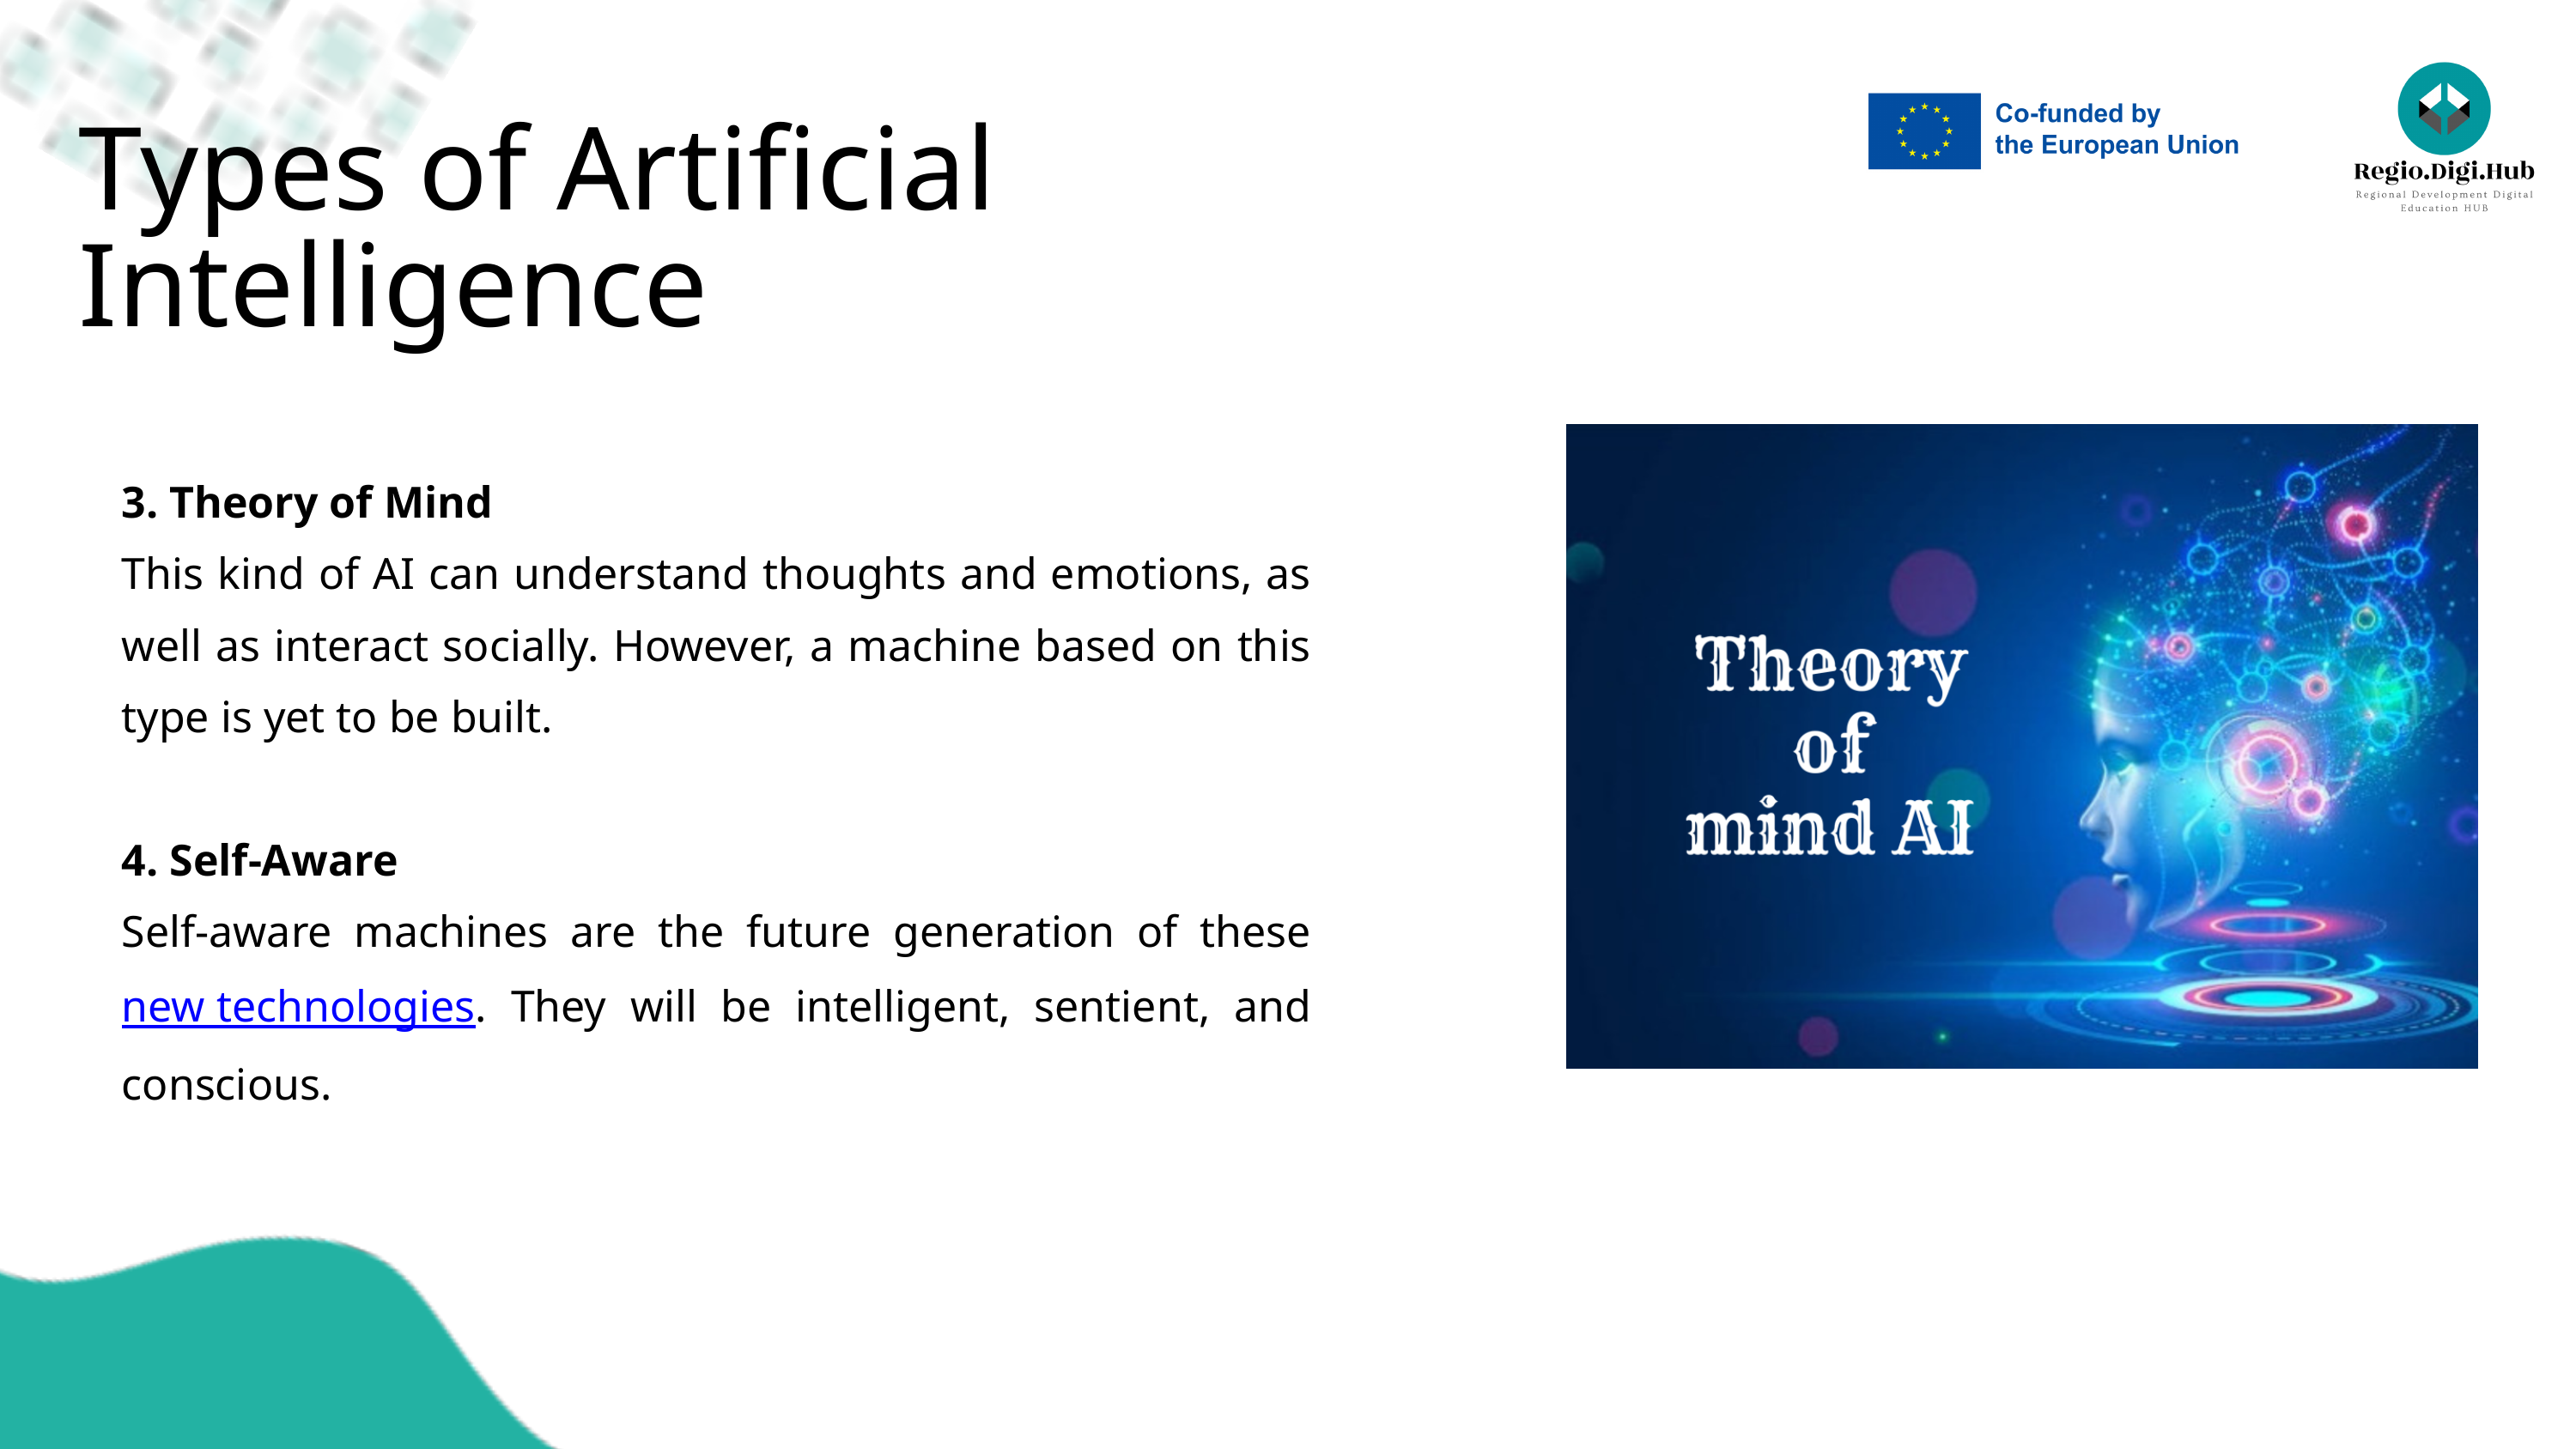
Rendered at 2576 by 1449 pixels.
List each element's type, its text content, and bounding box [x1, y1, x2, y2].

picture [2312, 0, 2576, 264]
picture [1566, 424, 2478, 1069]
text_box 3. Theory of Mind This kind of AI can understand thoughts and emotions, as well as interact socially. However, a machine based on this type is yet to be built. 4. Self-Aware Self-aware machines are the future generation of these new technologies. They will be intelligent, sentient, and conscious. [121, 455, 1312, 1109]
picture [0, 0, 481, 223]
picture [0, 1048, 993, 1449]
text_box Types of Artificial Intelligence [78, 116, 1627, 350]
picture [1863, 88, 2267, 174]
